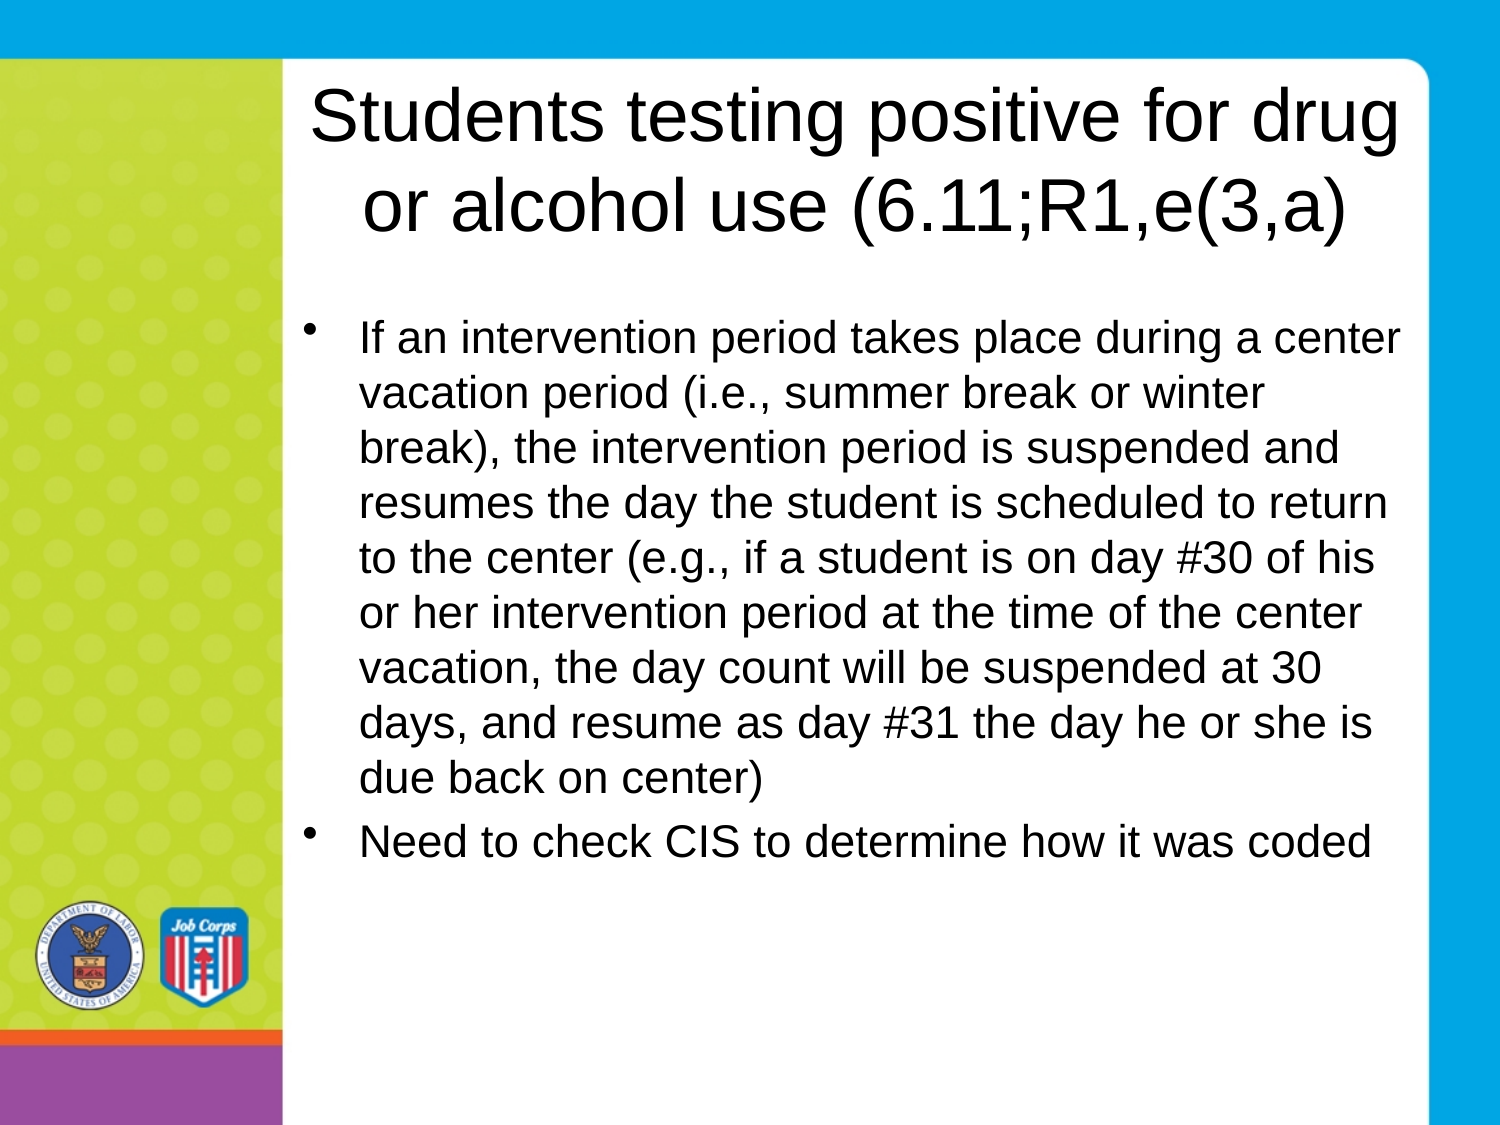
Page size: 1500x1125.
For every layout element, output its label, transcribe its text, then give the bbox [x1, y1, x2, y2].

list If an intervention period takes place during a center vacation period (i.e., summer break or winter break), the intervention period is suspended and resumes the day the student is scheduled to return to the center (e.g., if a student is on day #30 of his or her intervention period at the time of the center vacation, the day count will be suspended at 30 days, and resume as day #31 the day he or she is due back on center) Need to check CIS to determine how it was coded [287, 299, 1426, 1038]
picture [0, 58, 1430, 1125]
title Students testing positive for drug or alcohol use (6.11;R1,e(3,a) [287, 62, 1426, 251]
